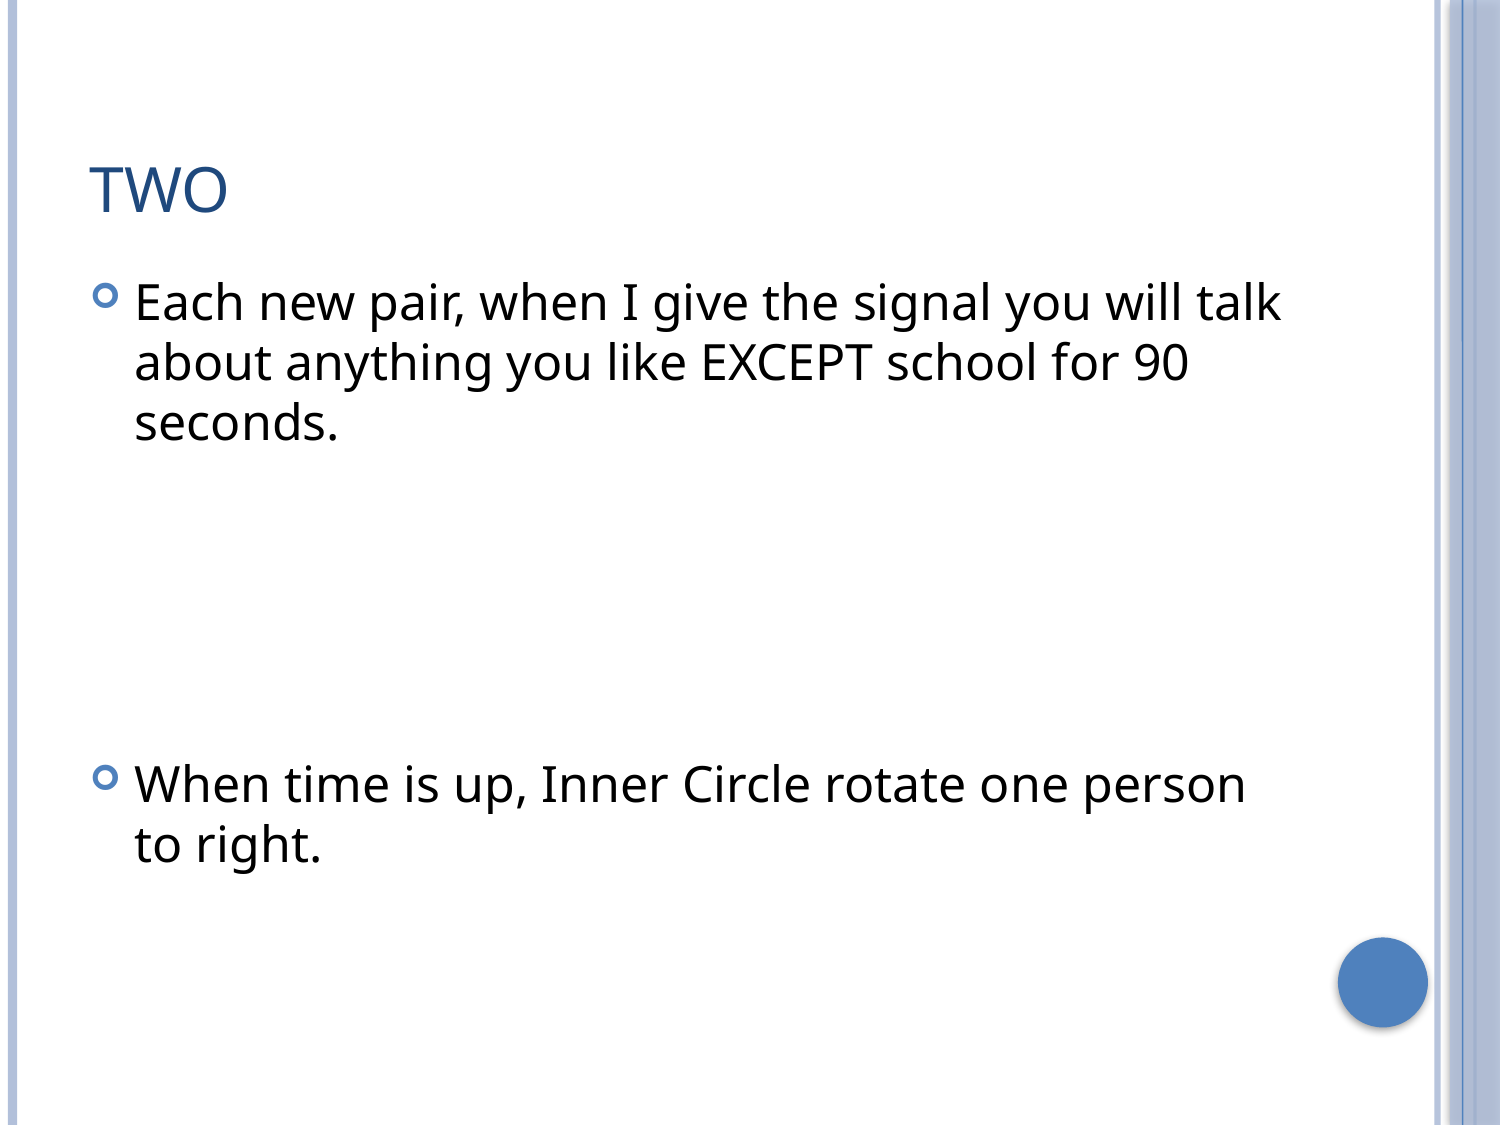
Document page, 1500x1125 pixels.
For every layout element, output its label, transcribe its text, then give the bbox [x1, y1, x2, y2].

list Each new pair, when I give the signal you will talk about anything you like EXCEPT school for 90 seconds. When time is up, Inner Circle rotate one person to right. [75, 262, 1300, 1062]
title Two [75, 45, 1300, 233]
